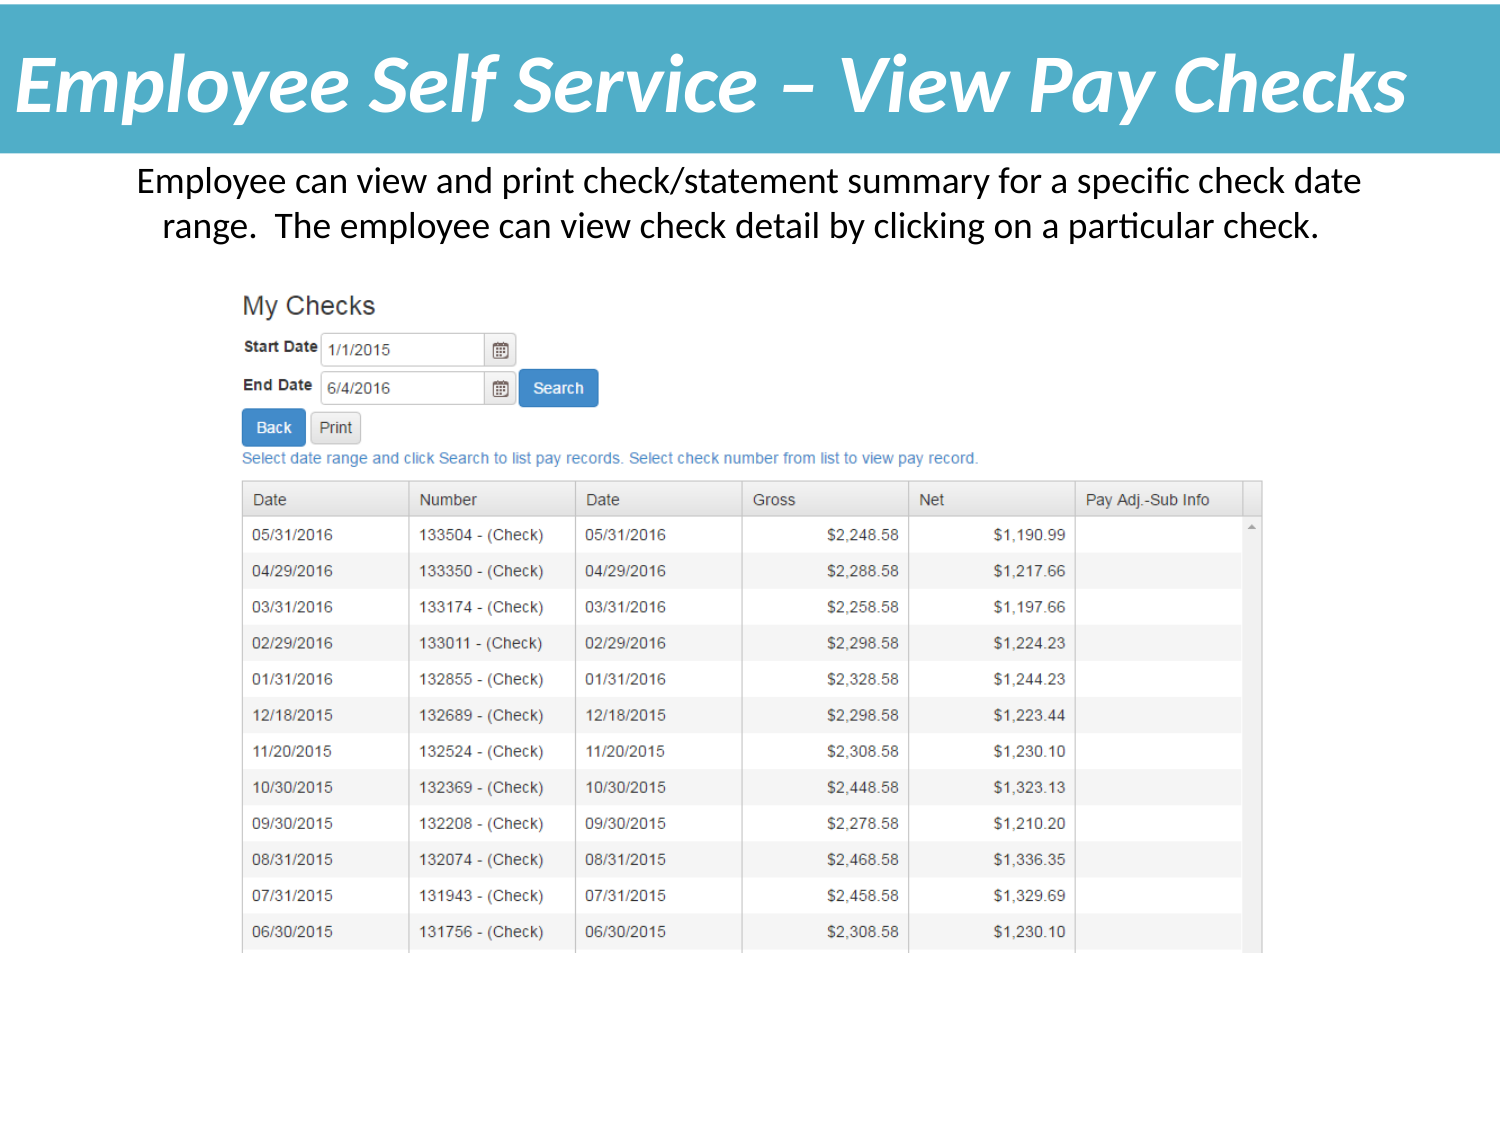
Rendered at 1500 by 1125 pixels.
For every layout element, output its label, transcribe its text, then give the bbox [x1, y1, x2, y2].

picture [233, 290, 1267, 953]
text_box Employee Self Service – View Pay Checks [0, 2, 1500, 155]
title Employee can view and print check/statement summary for a specific check date range. The employee can view check detail by clicking on a particular check. [75, 155, 1425, 265]
